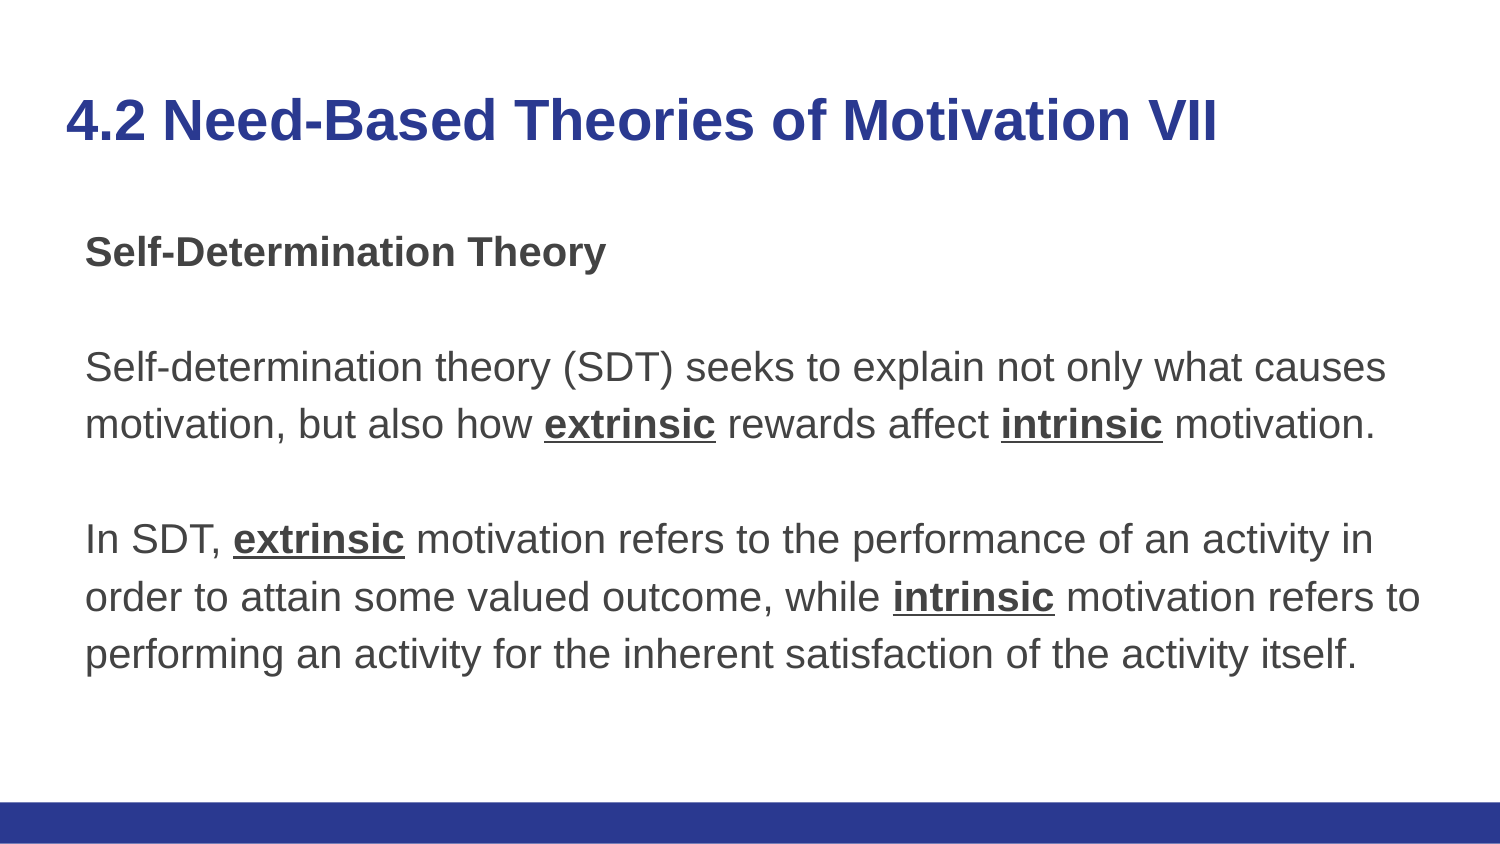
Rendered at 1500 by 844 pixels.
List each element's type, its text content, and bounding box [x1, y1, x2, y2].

title 4.2 Need-Based Theories of Motivation VII [51, 67, 1449, 167]
list Self-Determination Theory Self-determination theory (SDT) seeks to explain not only what causes motivation, but also how extrinsic rewards affect intrinsic motivation. In SDT, extrinsic motivation refers to the performance of an activity in order to attain some valued outcome, while intrinsic motivation refers to performing an activity for the inherent satisfaction of the activity itself. [51, 201, 1449, 750]
